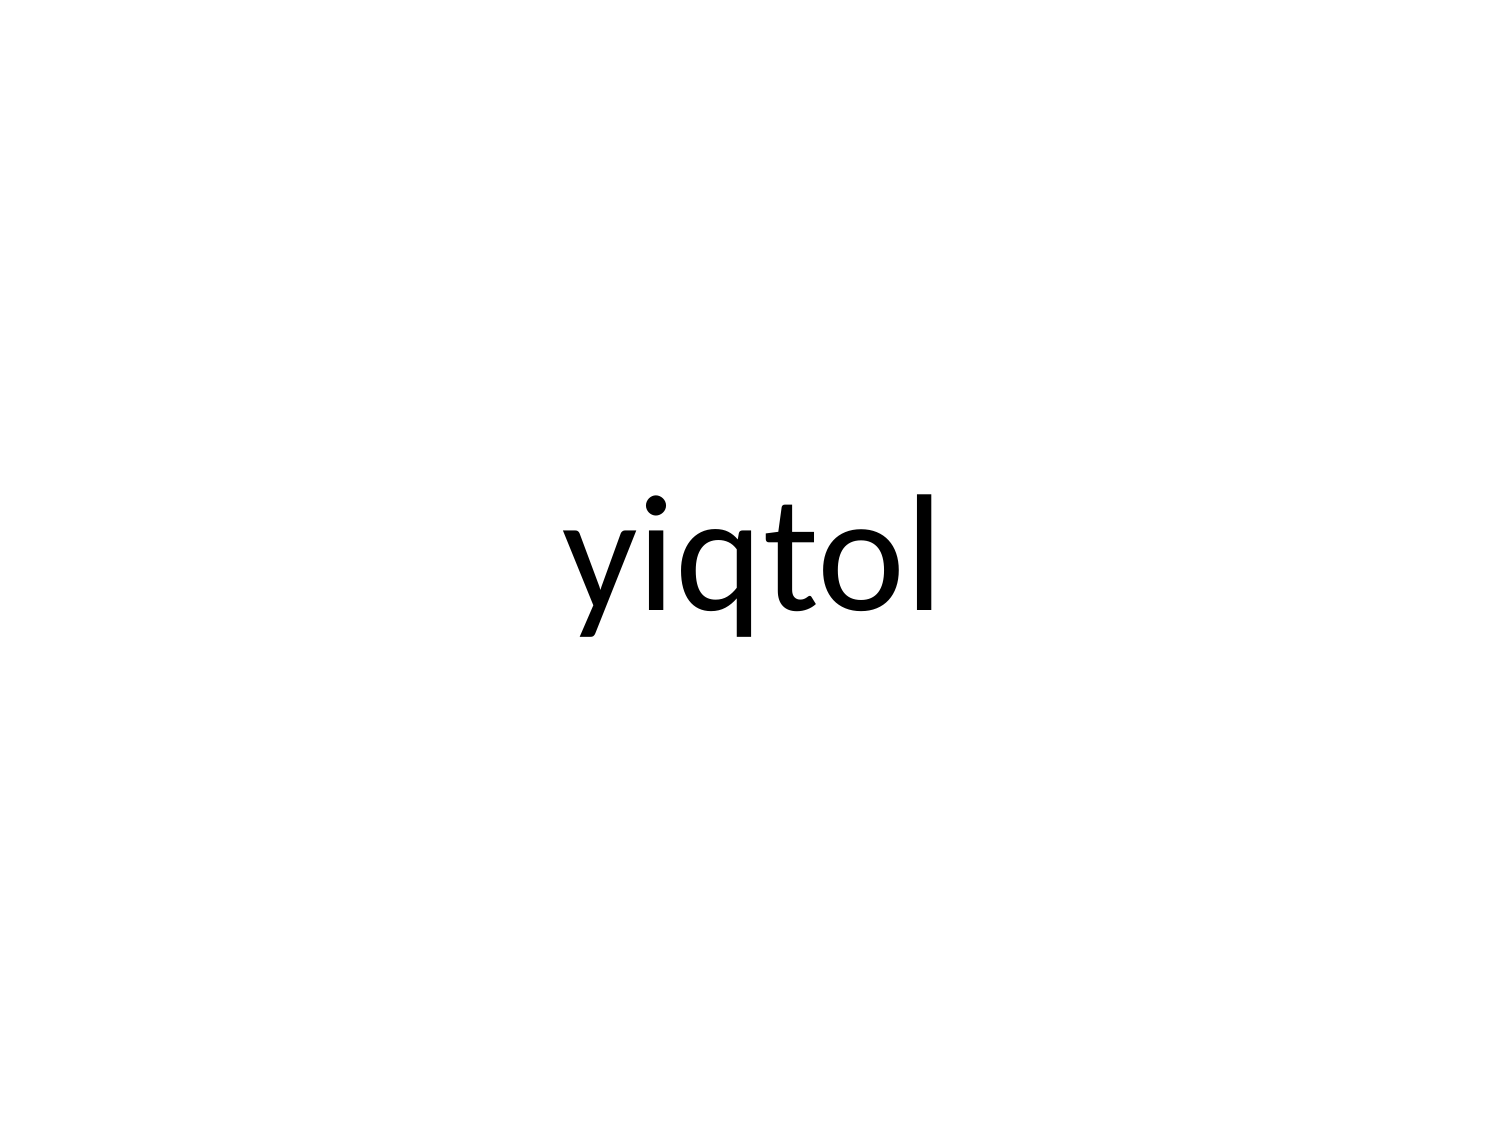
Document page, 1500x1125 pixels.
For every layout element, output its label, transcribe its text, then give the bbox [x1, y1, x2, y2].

title yiqtol [78, 149, 1429, 938]
